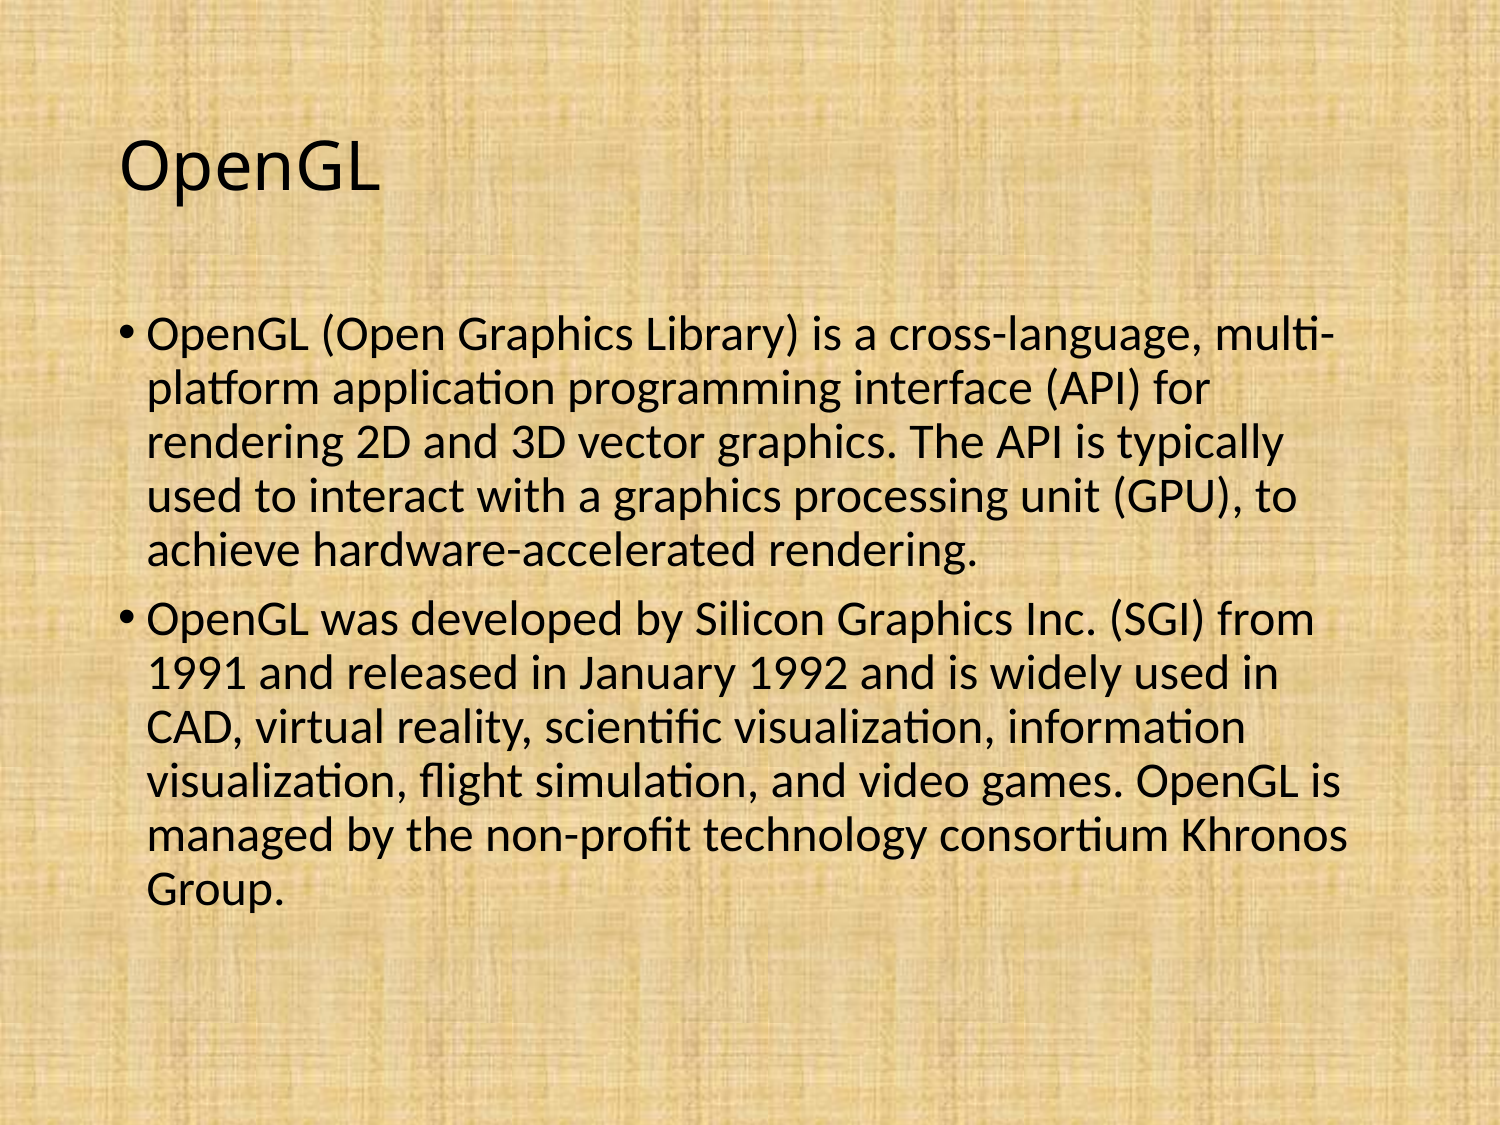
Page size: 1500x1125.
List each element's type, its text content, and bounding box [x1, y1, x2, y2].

picture [0, 0, 1500, 1125]
list OpenGL (Open Graphics Library) is a cross-language, multi-platform application programming interface (API) for rendering 2D and 3D vector graphics. The API is typically used to interact with a graphics processing unit (GPU), to achieve hardware-accelerated rendering. OpenGL was developed by Silicon Graphics Inc. (SGI) from 1991 and released in January 1992 and is widely used in CAD, virtual reality, scientific visualization, information visualization, flight simulation, and video games. OpenGL is managed by the non-profit technology consortium Khronos Group. [103, 299, 1397, 1014]
title OpenGL [103, 59, 1397, 278]
